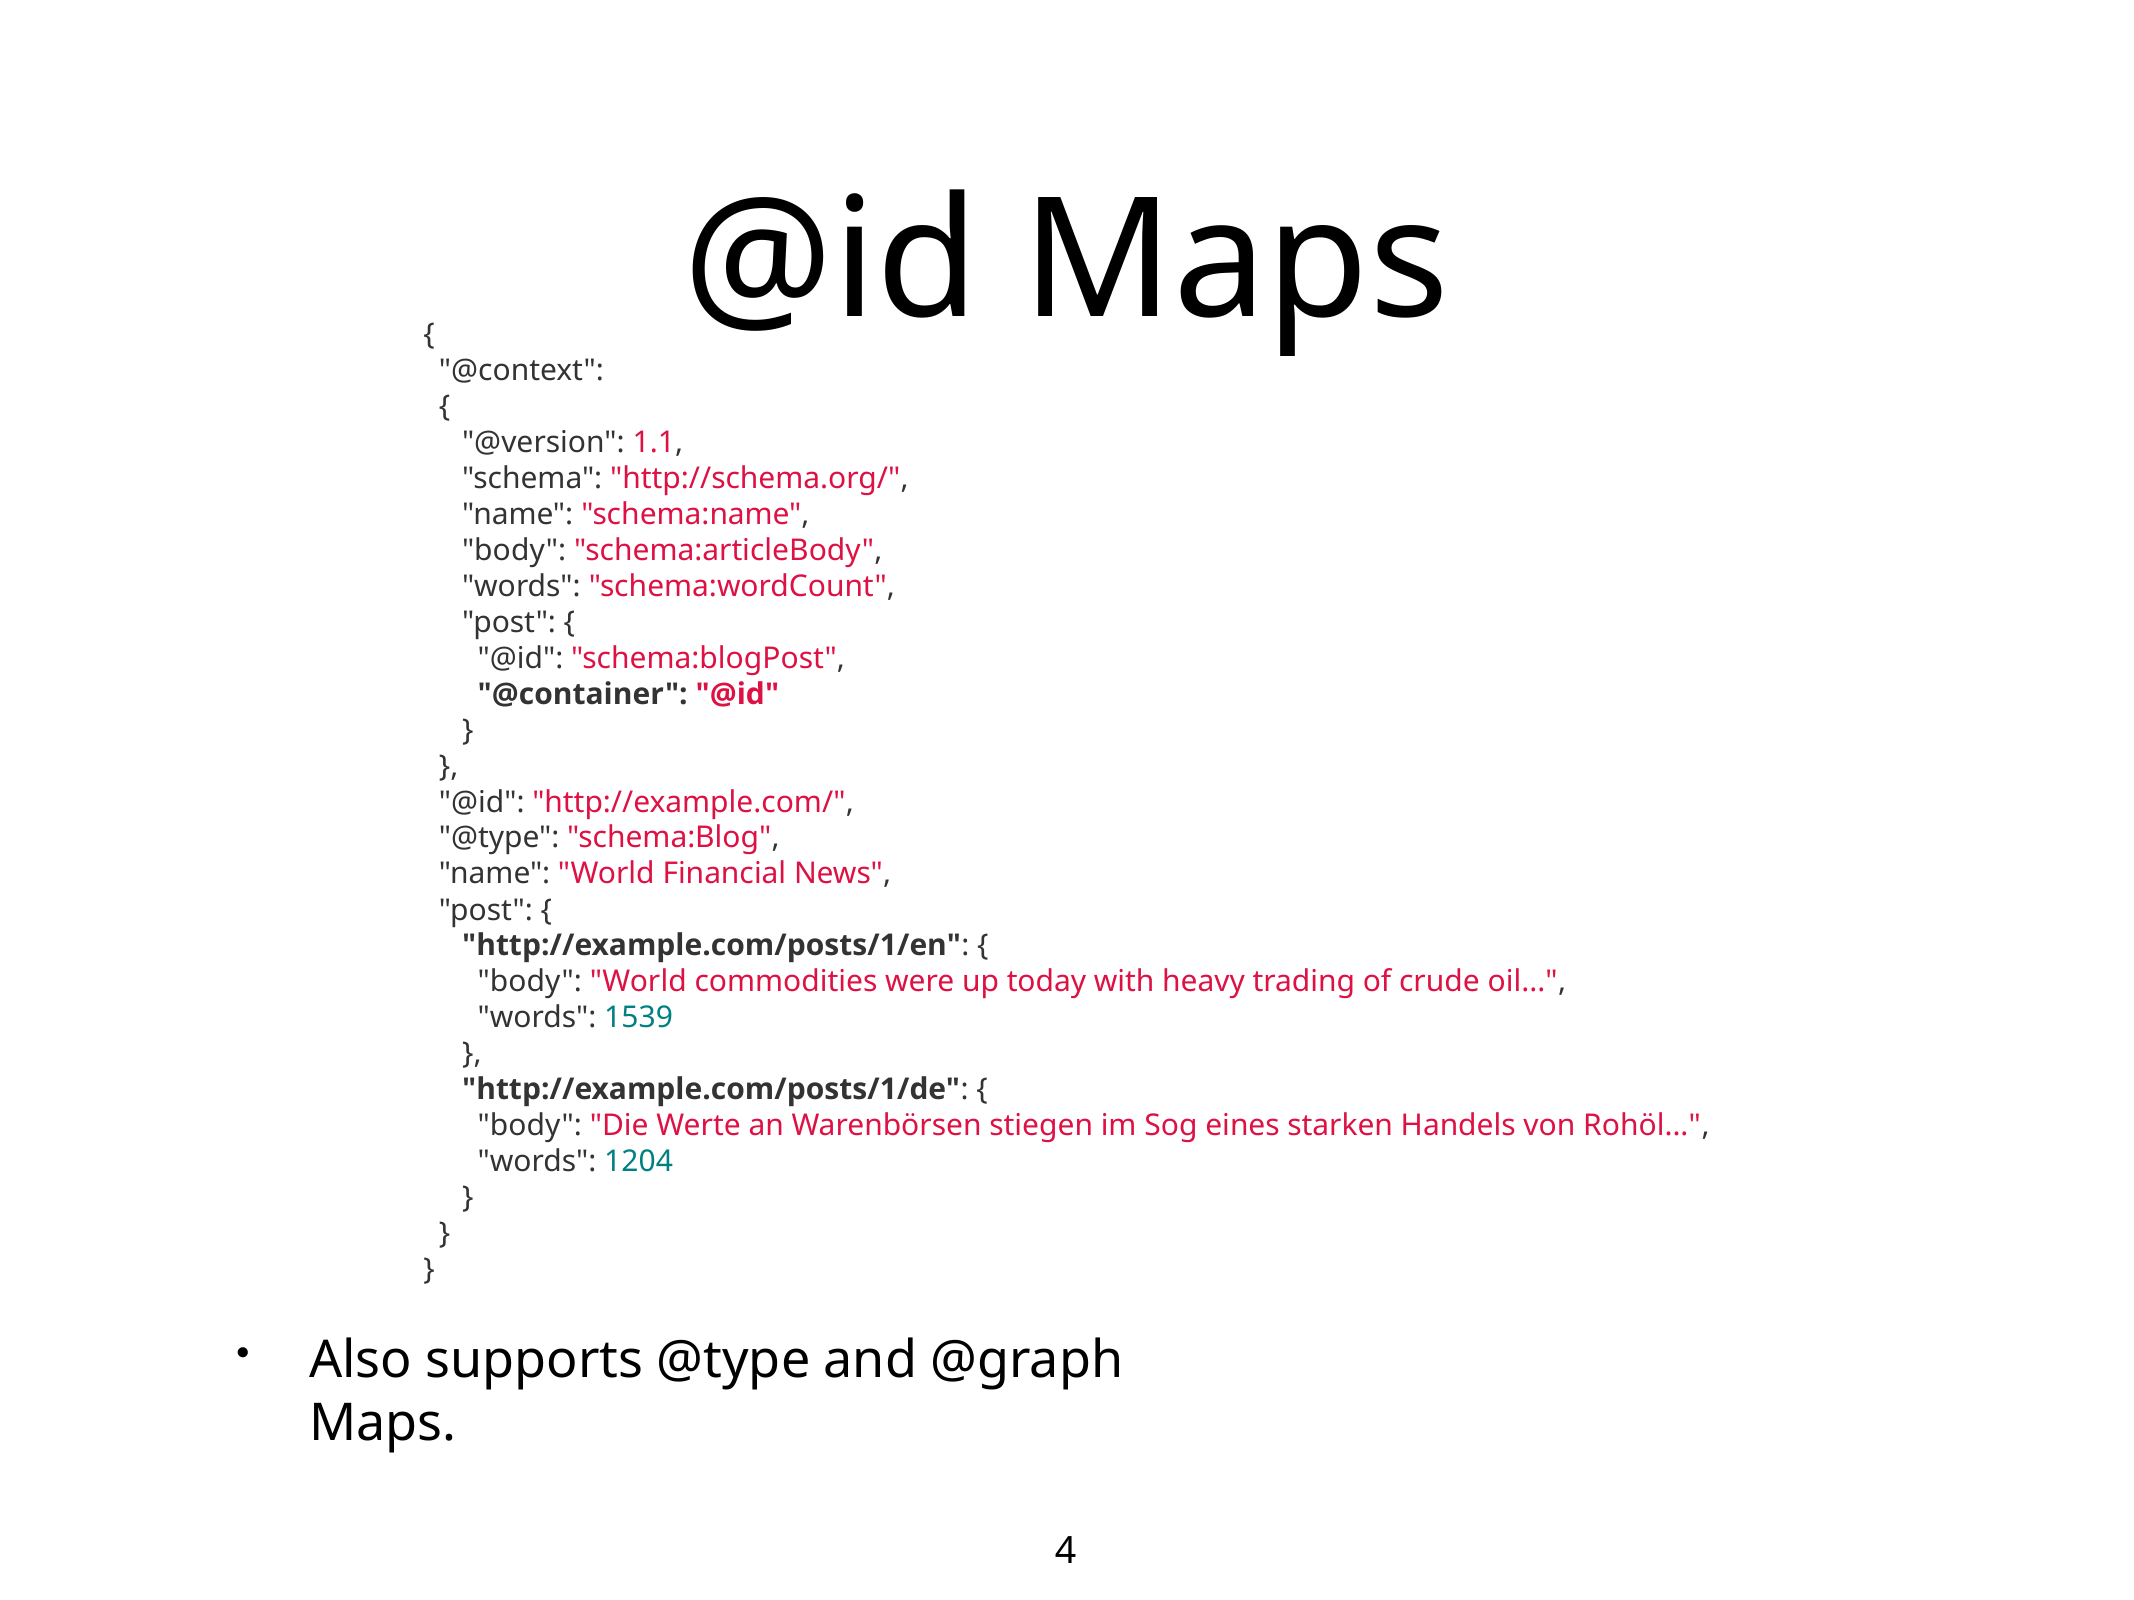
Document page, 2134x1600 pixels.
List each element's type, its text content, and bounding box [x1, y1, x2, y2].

list Also supports @type and @graph Maps. [227, 1289, 1268, 1487]
slide_number 4 [1045, 1517, 1086, 1581]
text_box { "@context": { "@version": 1.1, "schema": "http://schema.org/", "name": "schema:name", "body": "schema:articleBody", "words": "schema:wordCount", "post": { "@id": "schema:blogPost", "@container": "@id" } }, "@id": "http://example.com/", "@type": "schema:Blog", "name": "World Financial News", "post": { "http://example.com/posts/1/en": { "body": "World commodities were up today with heavy trading of crude oil...", "words": 1539 }, "http://example.com/posts/1/de": { "body": "Die Werte an Warenbörsen stiegen im Sog eines starken Handels von Rohöl...", "words": 1204 } } } [415, 306, 1719, 1294]
title @id Maps [155, 72, 1978, 428]
